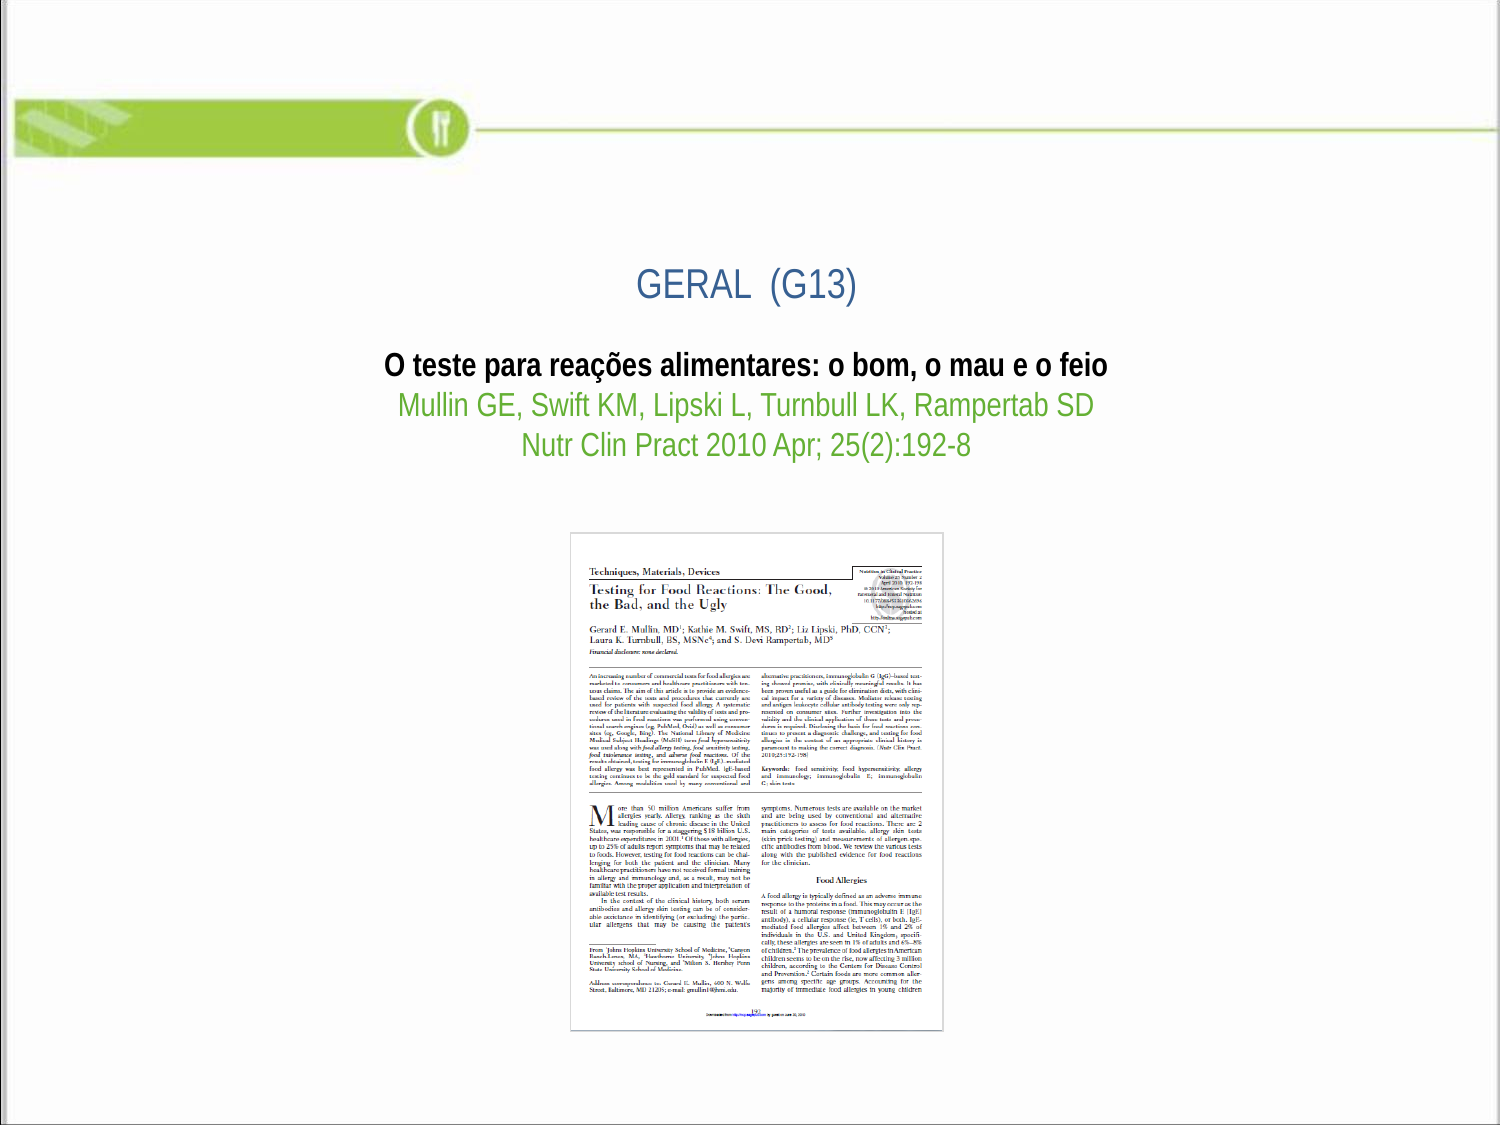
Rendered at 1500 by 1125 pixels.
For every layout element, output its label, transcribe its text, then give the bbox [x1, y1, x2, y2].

text_box GERAL (G13) [44, 248, 1450, 314]
text_box O teste para reações alimentares: o bom, o mau e o feio Mullin GE, Swift KM, Lipski L, Turnbull LK, Rampertab SD Nutr Clin Pract 2010 Apr; 25(2):192-8 [44, 335, 1450, 471]
picture [0, 0, 1500, 1125]
